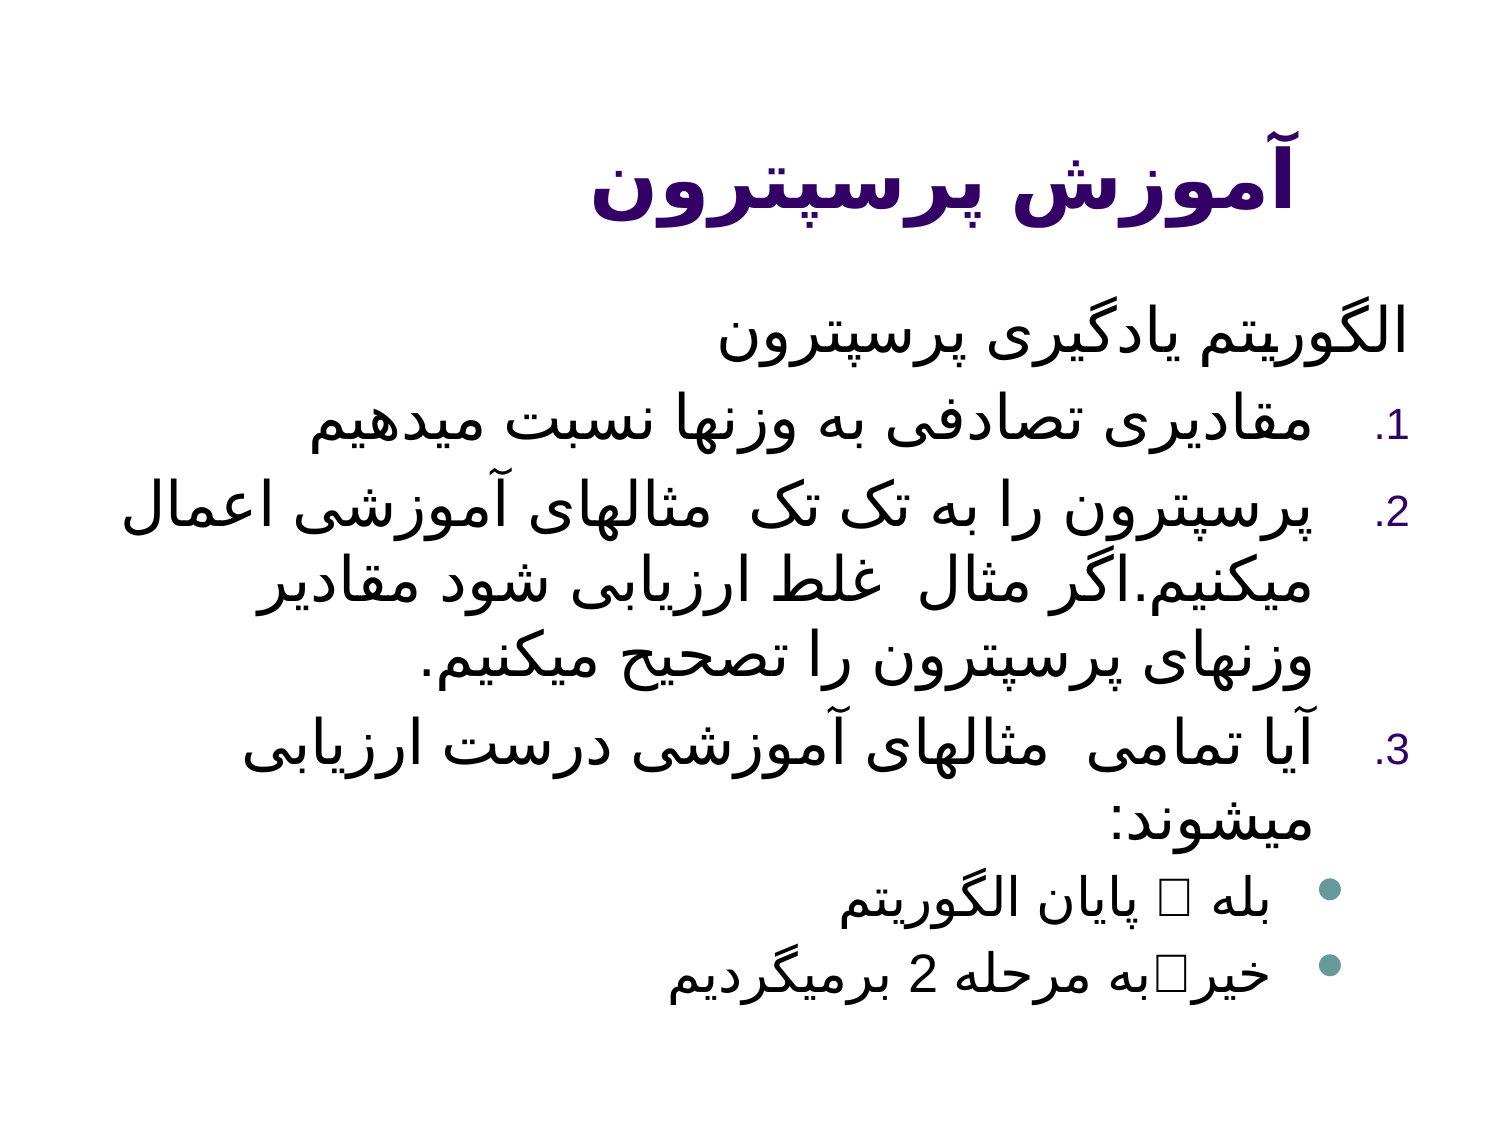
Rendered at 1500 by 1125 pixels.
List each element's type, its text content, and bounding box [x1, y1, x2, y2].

text_box آموزش پرسپترون [75, 20, 1313, 233]
list الگوریتم یادگیری پرسپترون مقادیری تصادفی به وزنها نسبت میدهیم پرسپترون را به تک تک مثالهای آموزشی اعمال میکنیم.اگر مثال غلط ارزیابی شود مقادیر وزنهای پرسپترون را تصحیح میکنیم. آیا تمامی مثالهای آموزشی درست ارزیابی میشوند: بله  پایان الگوریتم خیربه مرحله 2 برمیگردیم [75, 282, 1425, 1006]
